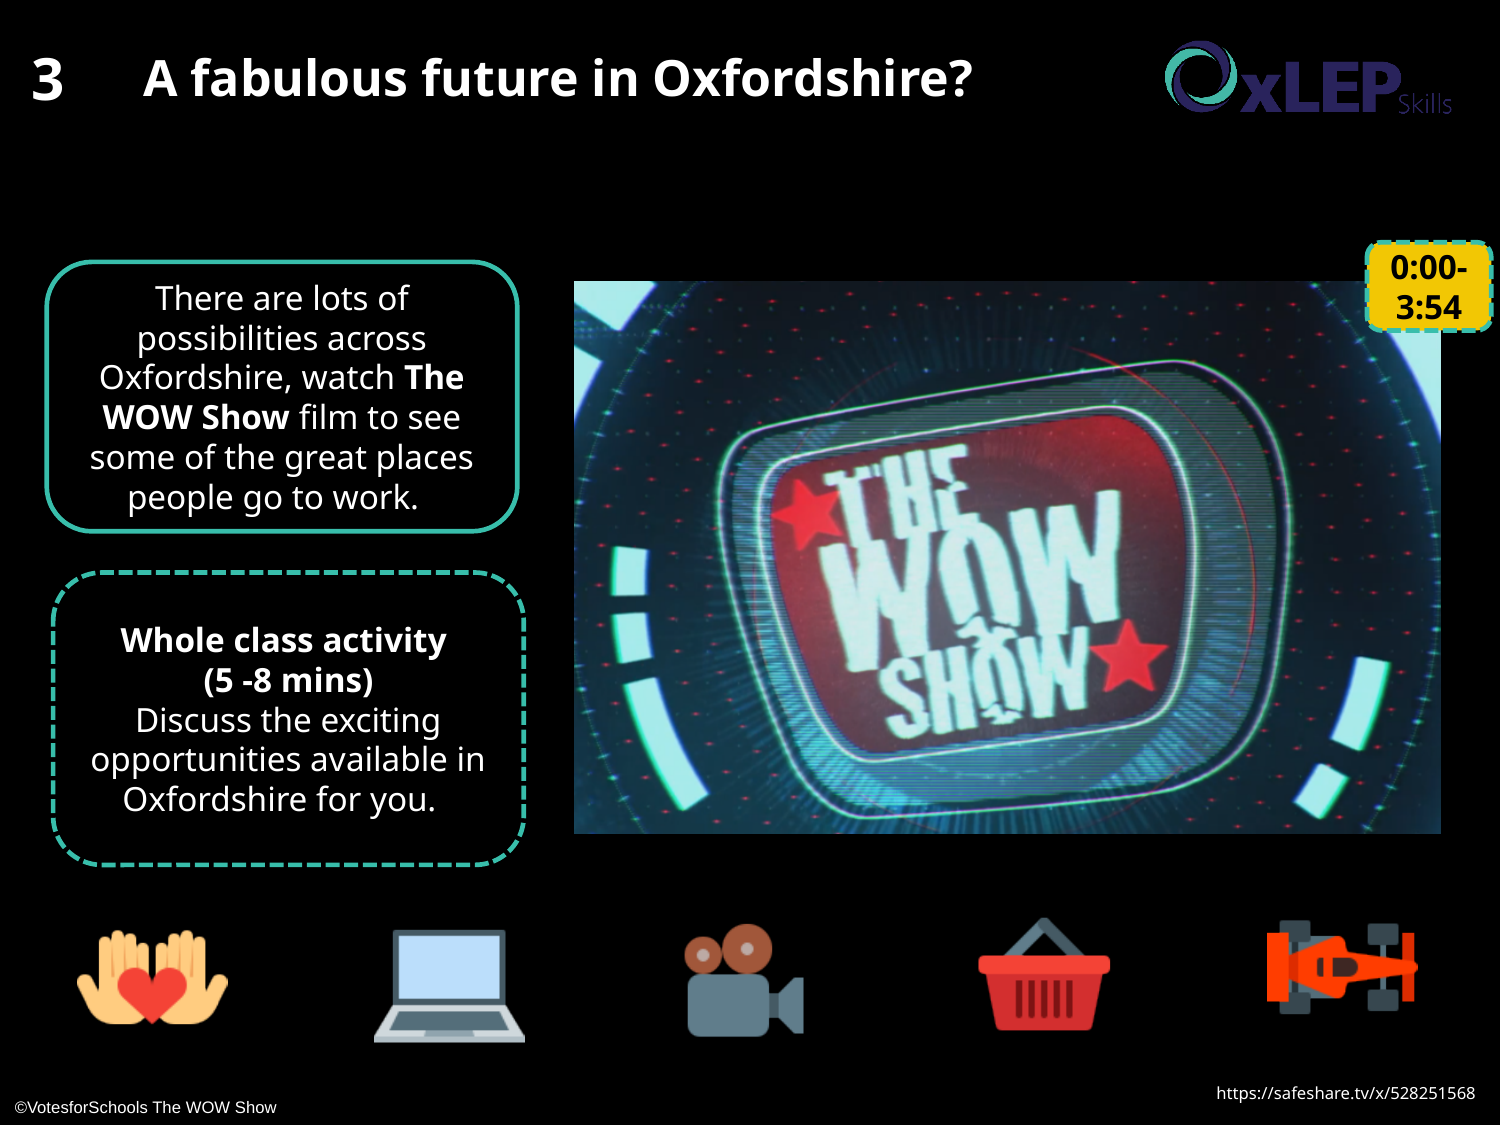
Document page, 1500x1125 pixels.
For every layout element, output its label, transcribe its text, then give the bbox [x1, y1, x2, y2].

text_box ©VotesforSchools The WOW Show [0, 1089, 443, 1124]
text_box Whole class activity (5 -8 mins) Discuss the exciting opportunities available in Oxfordshire for you. [52, 571, 525, 866]
picture [374, 911, 525, 1062]
picture [1267, 892, 1418, 1043]
text_box There are lots of possibilities across Oxfordshire, watch The WOW Show film to see some of the great places people go to work. [45, 260, 519, 533]
picture [672, 902, 823, 1053]
picture [1098, 0, 1500, 175]
picture [574, 281, 1441, 834]
text_box A fabulous future in Oxfordshire? [128, 32, 1098, 121]
text_box 3 [0, 32, 123, 122]
text_box 0:00-3:54 [1365, 241, 1493, 332]
picture [77, 902, 228, 1053]
text_box https://safeshare.tv/x/528251568 [1201, 1075, 1500, 1110]
picture [969, 902, 1120, 1053]
